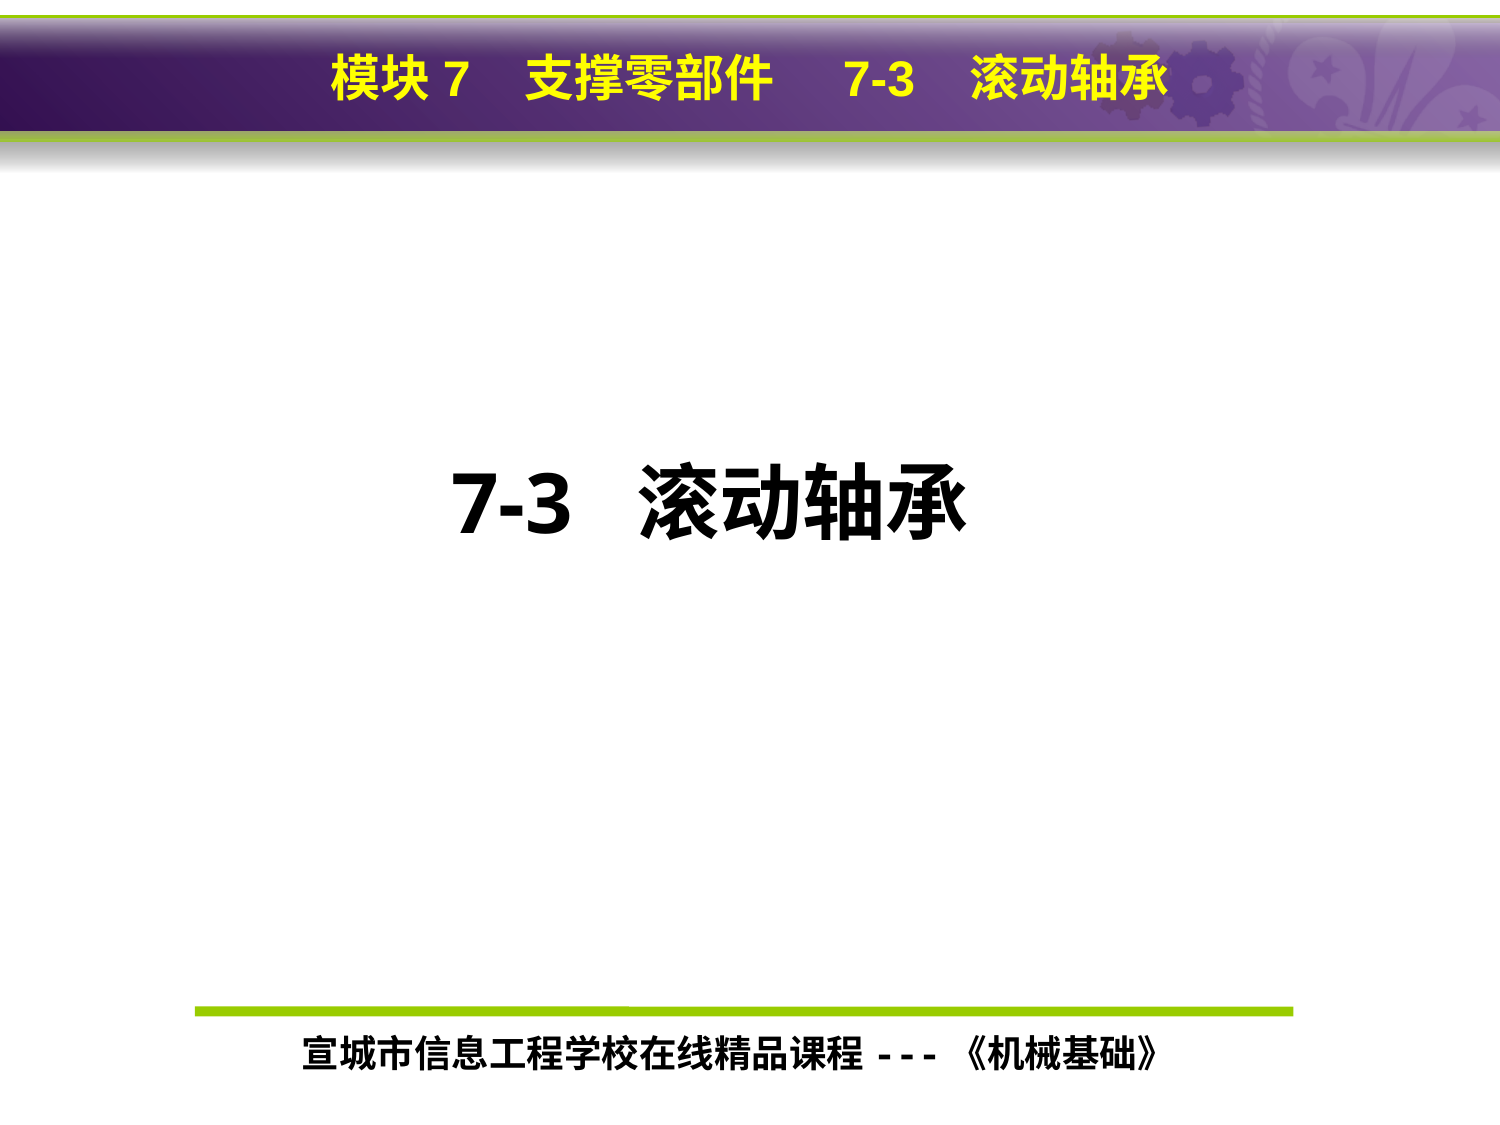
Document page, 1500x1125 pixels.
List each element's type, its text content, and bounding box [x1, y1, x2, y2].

text_box 宣城市信息工程学校在线精品课程---《机械基础》 [242, 1023, 1235, 1083]
text_box 7-3 滚动轴承 [312, 258, 1176, 897]
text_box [0, 18, 1500, 173]
